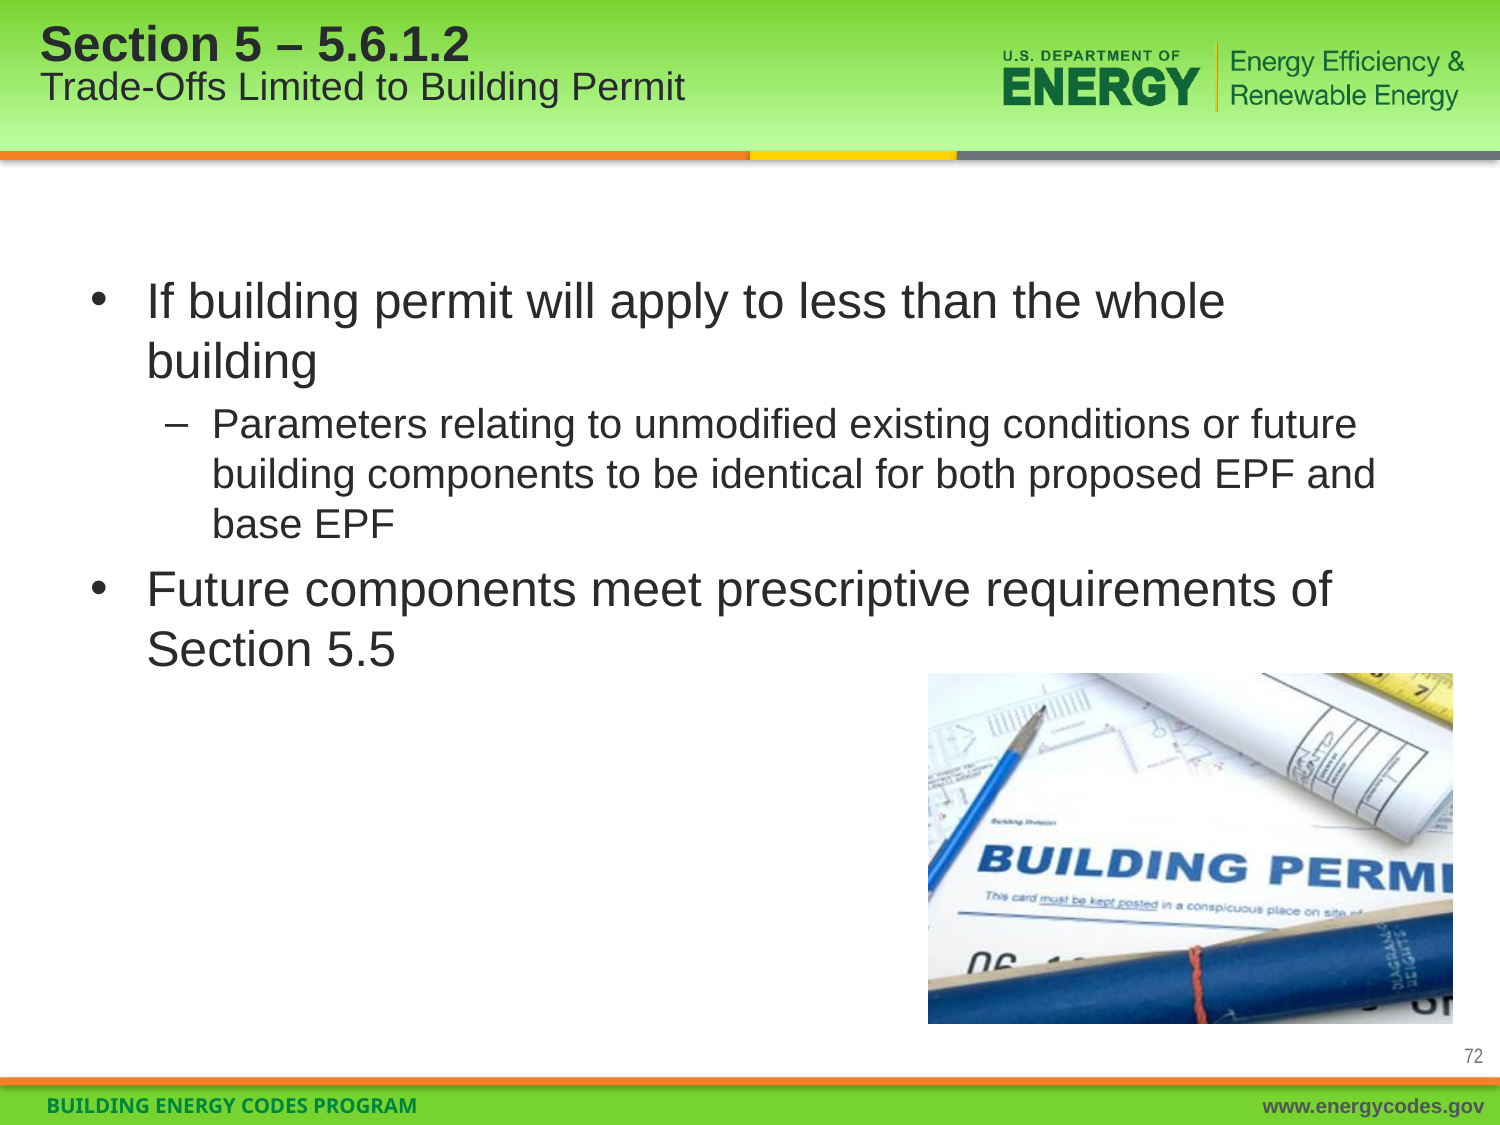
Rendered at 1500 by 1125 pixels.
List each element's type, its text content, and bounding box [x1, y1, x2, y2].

text_box Section 5 – 5.6.1.2 Trade-Offs Limited to Building Permit [24, 0, 1388, 131]
picture [927, 672, 1454, 1025]
list If building permit will apply to less than the whole building Parameters relating to unmodified existing conditions or future building components to be identical for both proposed EPF and base EPF Future components meet prescriptive requirements of Section 5.5 [75, 260, 1425, 1061]
